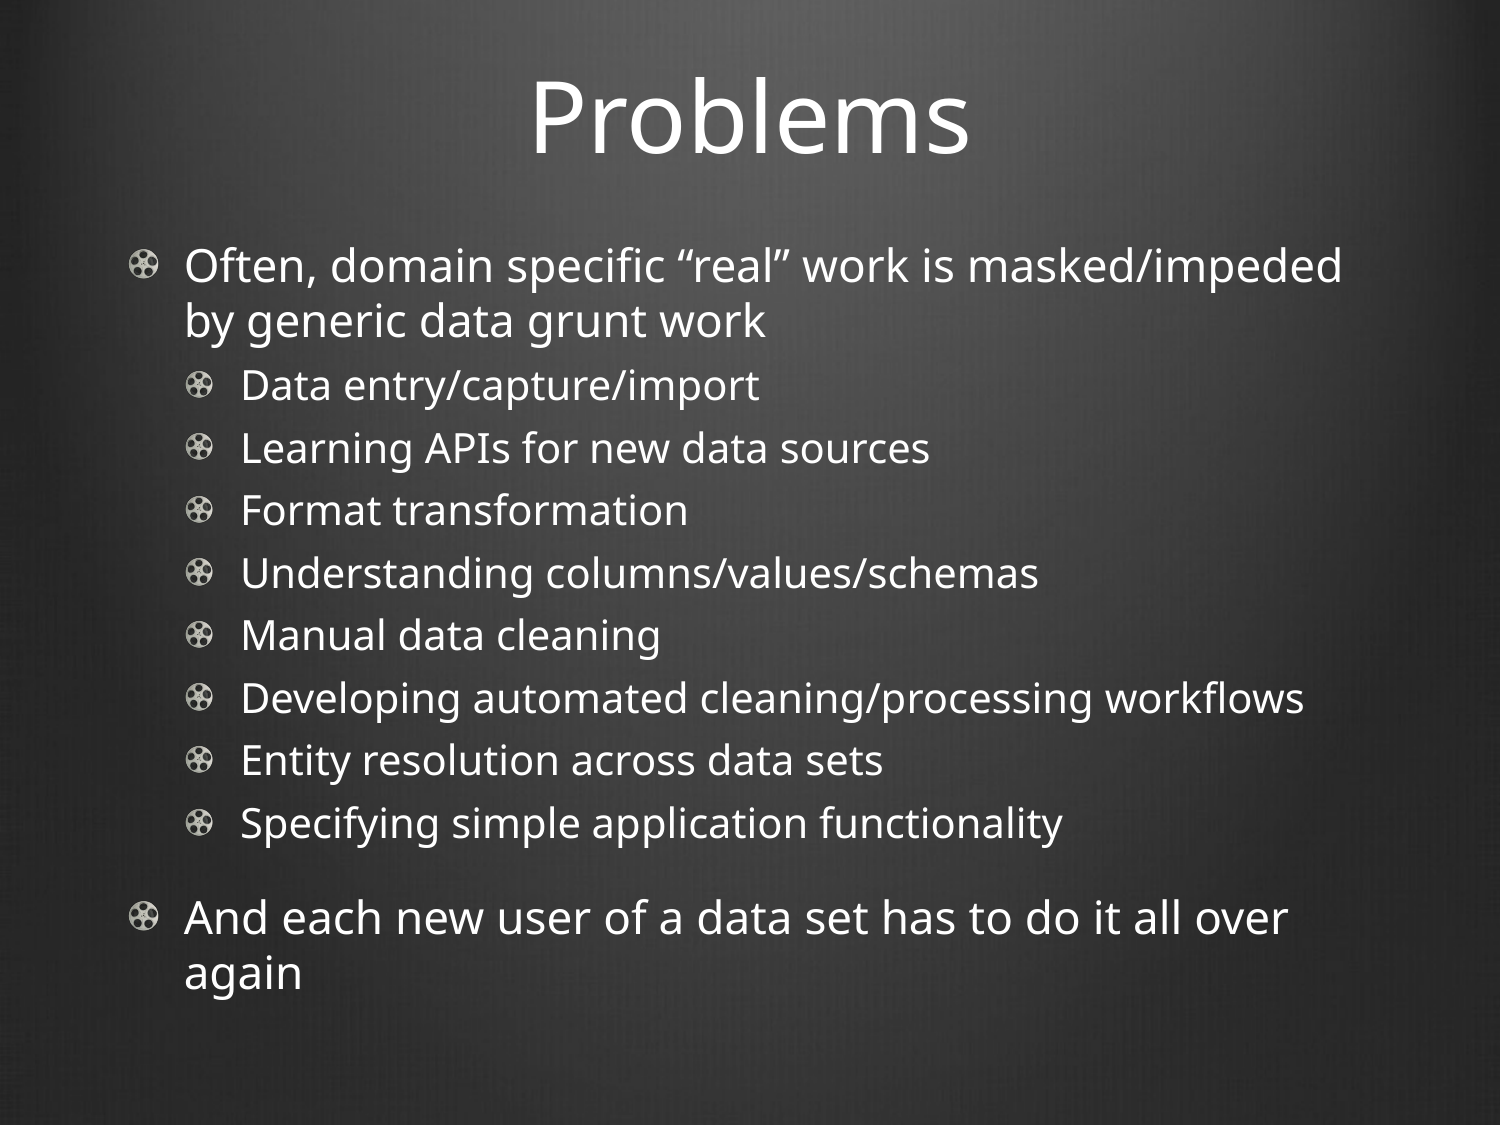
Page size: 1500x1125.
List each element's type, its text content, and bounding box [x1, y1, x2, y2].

picture [127, 899, 160, 932]
picture [184, 807, 214, 837]
picture [184, 681, 214, 712]
picture [127, 247, 160, 280]
picture [184, 369, 214, 399]
picture [184, 619, 214, 649]
picture [184, 744, 214, 774]
title Problems [112, 19, 1388, 208]
picture [184, 494, 214, 524]
picture [184, 431, 214, 461]
picture [184, 556, 214, 587]
list Often, domain specific “real” work is masked/impeded by generic data grunt work Data entry/capture/import Learning APIs for new data sources Format transformation Understanding columns/values/schemas Manual data cleaning Developing automated cleaning/processing workflows Entity resolution across data sets Specifying simple application functionality And each new user of a data set has to do it all over again [112, 228, 1388, 1033]
